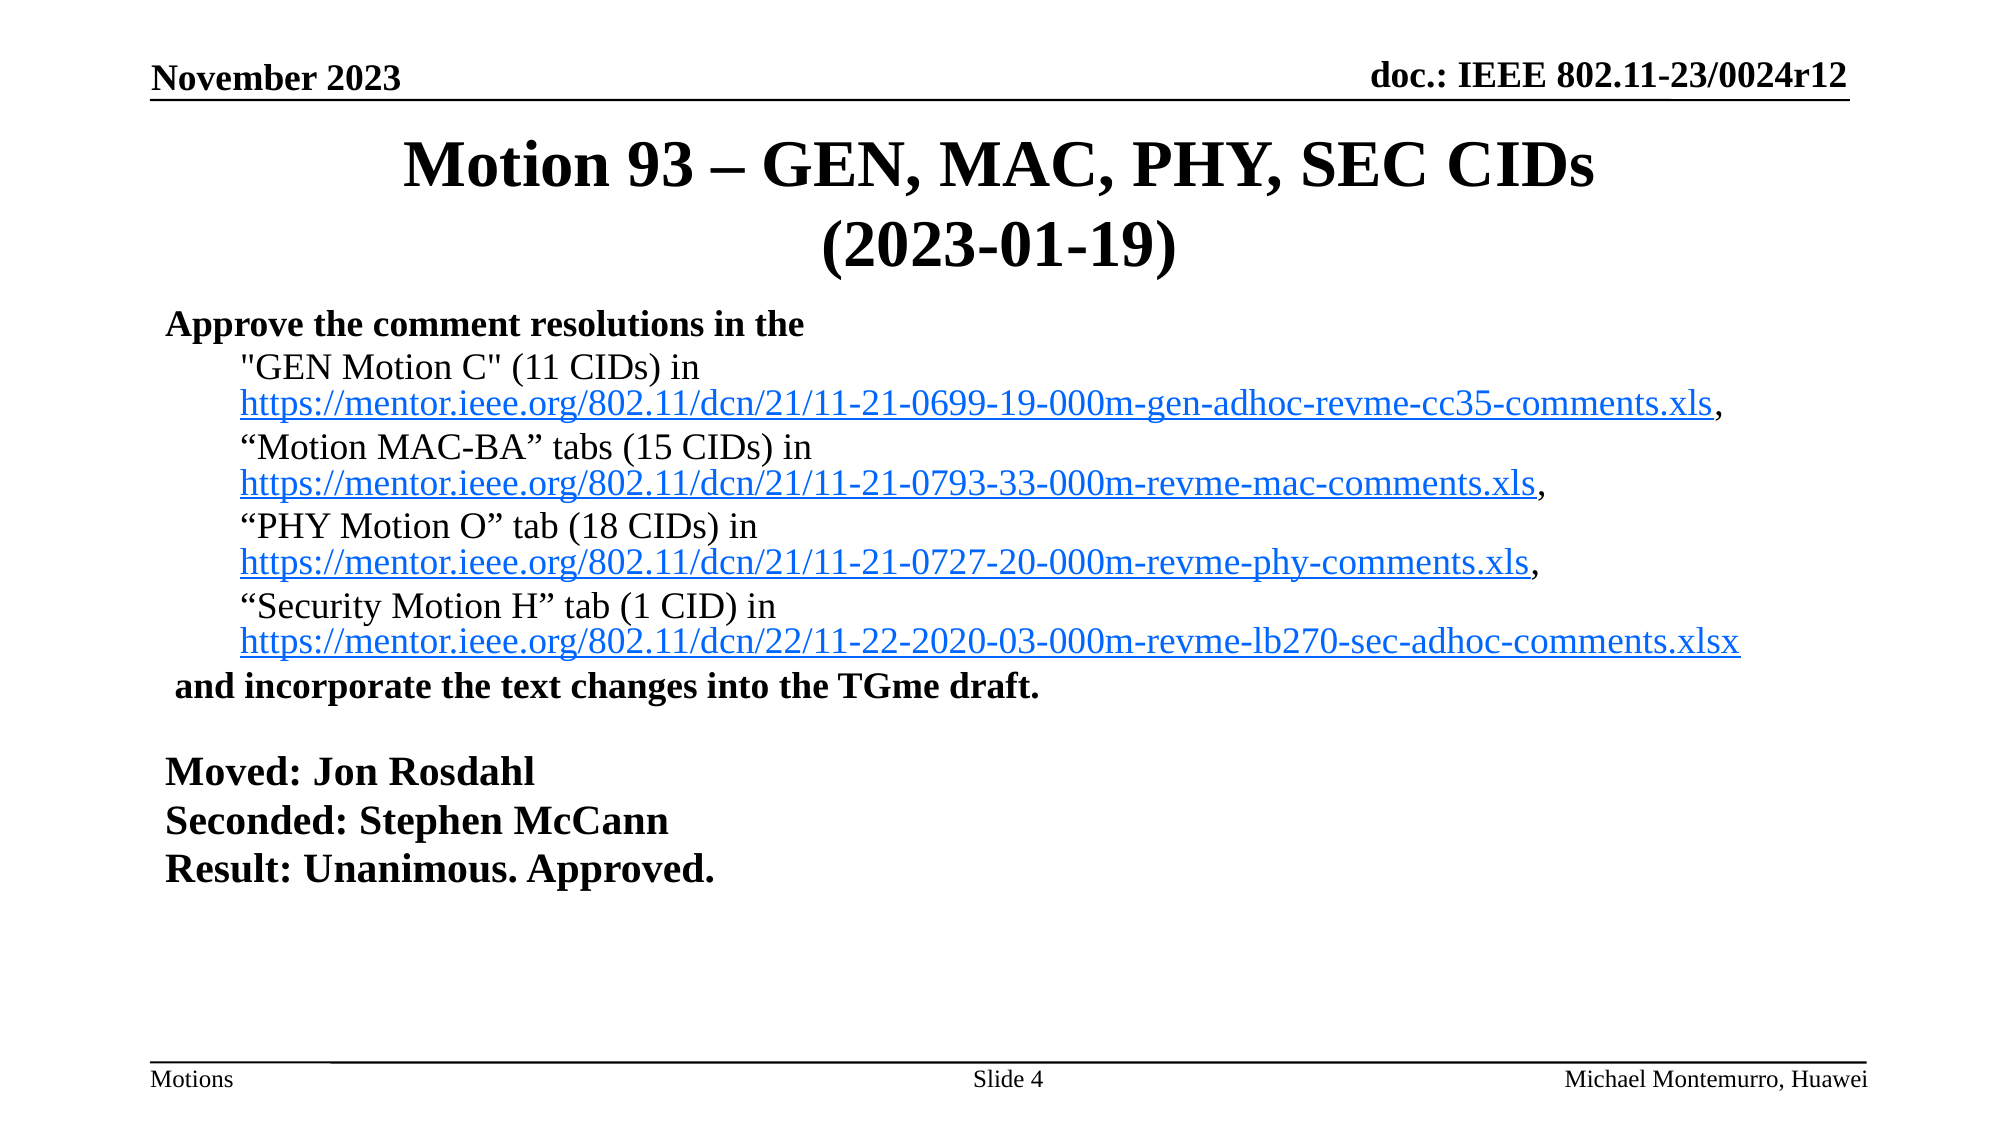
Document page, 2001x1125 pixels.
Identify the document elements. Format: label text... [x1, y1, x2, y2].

slide_number Slide 4 [964, 1061, 1053, 1125]
title Motion 93 – GEN, MAC, PHY, SEC CIDs (2023-01-19) [150, 112, 1850, 288]
list Approve the comment resolutions in the "GEN Motion C" (11 CIDs) in https://mentor.ieee.org/802.11/dcn/21/11-21-0699-19-000m-gen-adhoc-revme-cc35-comments.xls, “Motion MAC-BA” tabs (15 CIDs) in https://mentor.ieee.org/802.11/dcn/21/11-21-0793-33-000m-revme-mac-comments.xls, “PHY Motion O” tab (18 CIDs) in https://mentor.ieee.org/802.11/dcn/21/11-21-0727-20-000m-revme-phy-comments.xls, “Security Motion H” tab (1 CID) in https://mentor.ieee.org/802.11/dcn/22/11-22-2020-03-000m-revme-lb270-sec-adhoc-comments.xlsx and incorporate the text changes into the TGme draft. Moved: Jon Rosdahl Seconded: Stephen McCann Result: Unanimous. Approved. [150, 299, 1850, 975]
footer Michael Montemurro, Huawei [1266, 1061, 1869, 1093]
